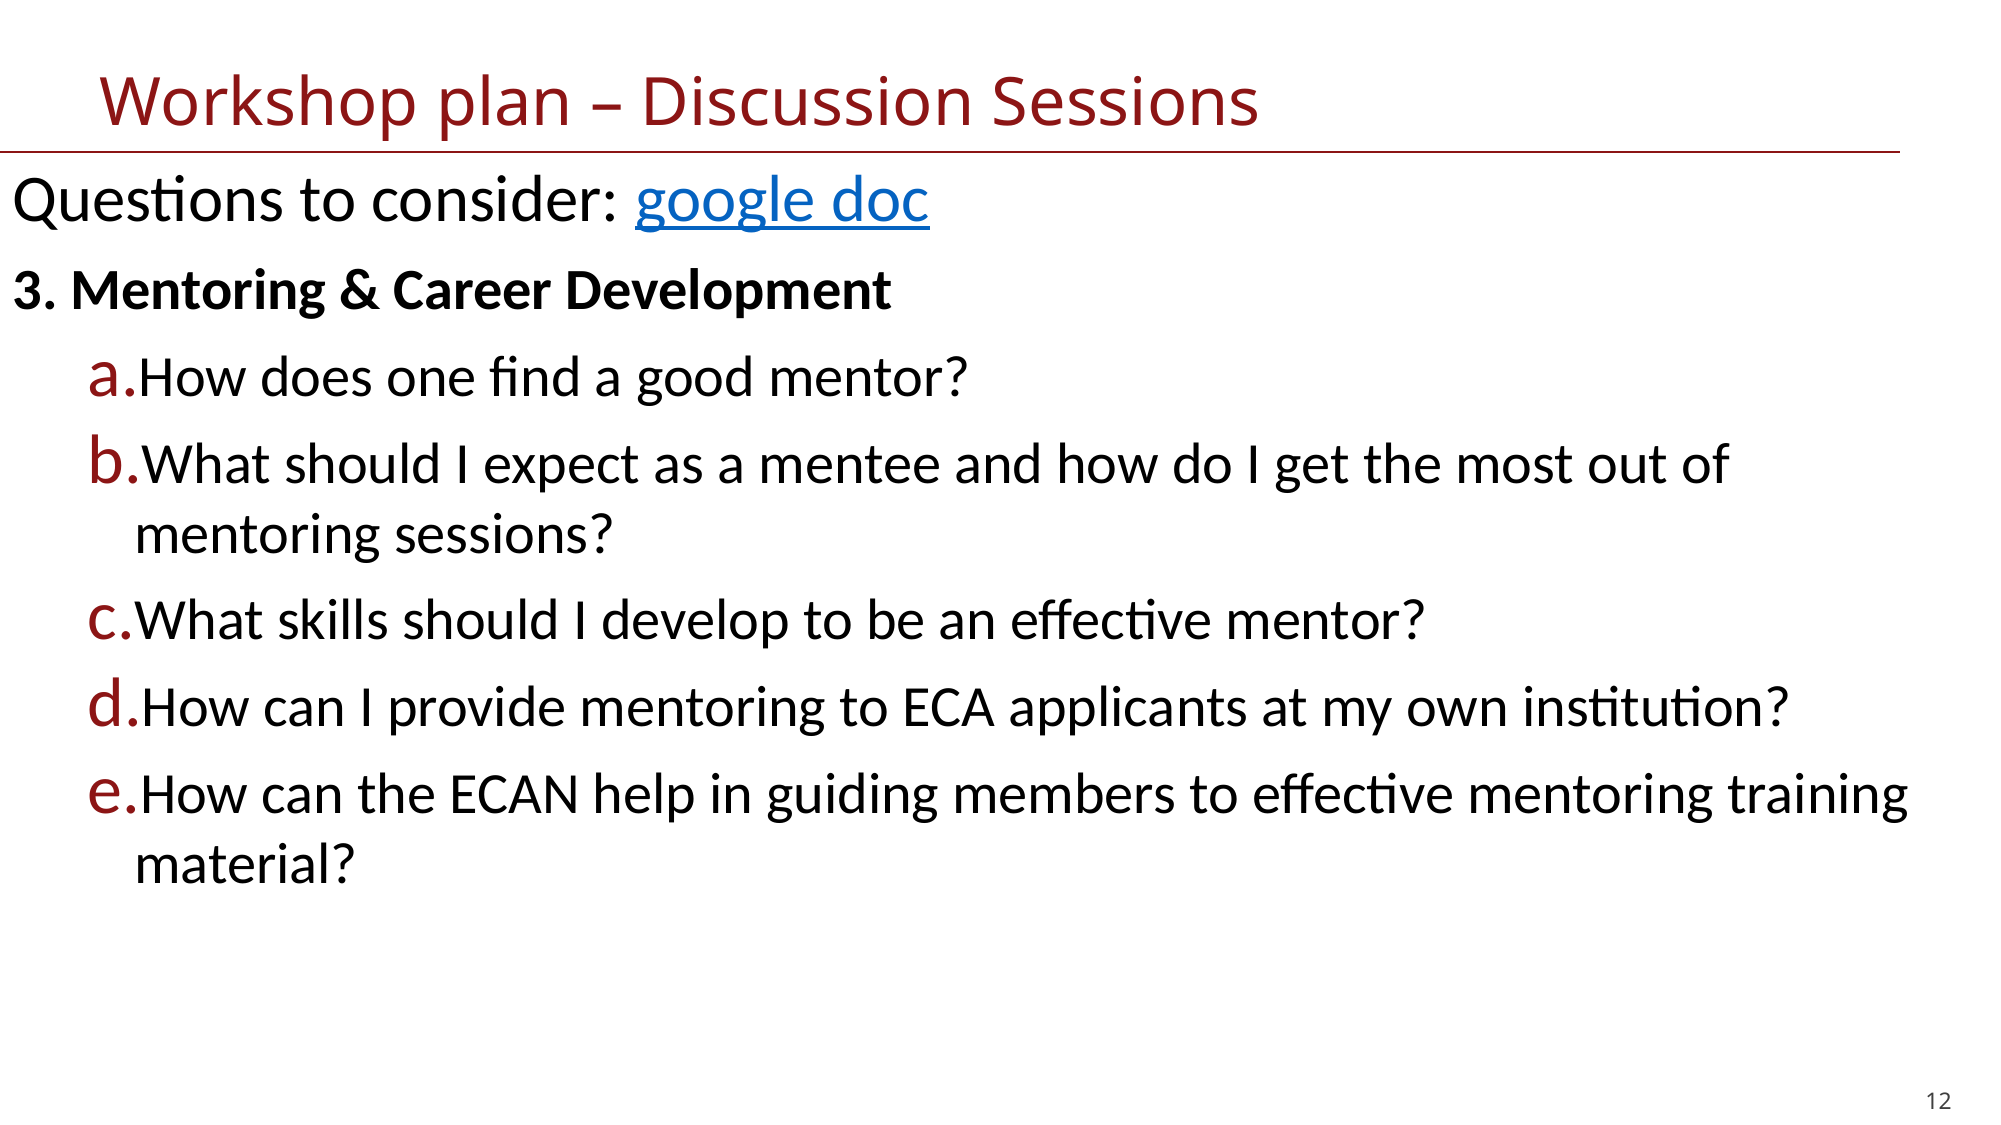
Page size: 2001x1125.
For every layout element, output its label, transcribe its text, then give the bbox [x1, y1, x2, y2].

slide_number 12 [1875, 1099, 1988, 1125]
title Workshop plan – Discussion Sessions [99, 43, 1900, 147]
list Questions to consider: google doc 3. Mentoring & Career Development How does one find a good mentor? What should I expect as a mentee and how do I get the most out of mentoring sessions? What skills should I develop to be an effective mentor? How can I provide mentoring to ECA applicants at my own institution? How can the ECAN help in guiding members to effective mentoring training material? [12, 147, 1988, 1099]
